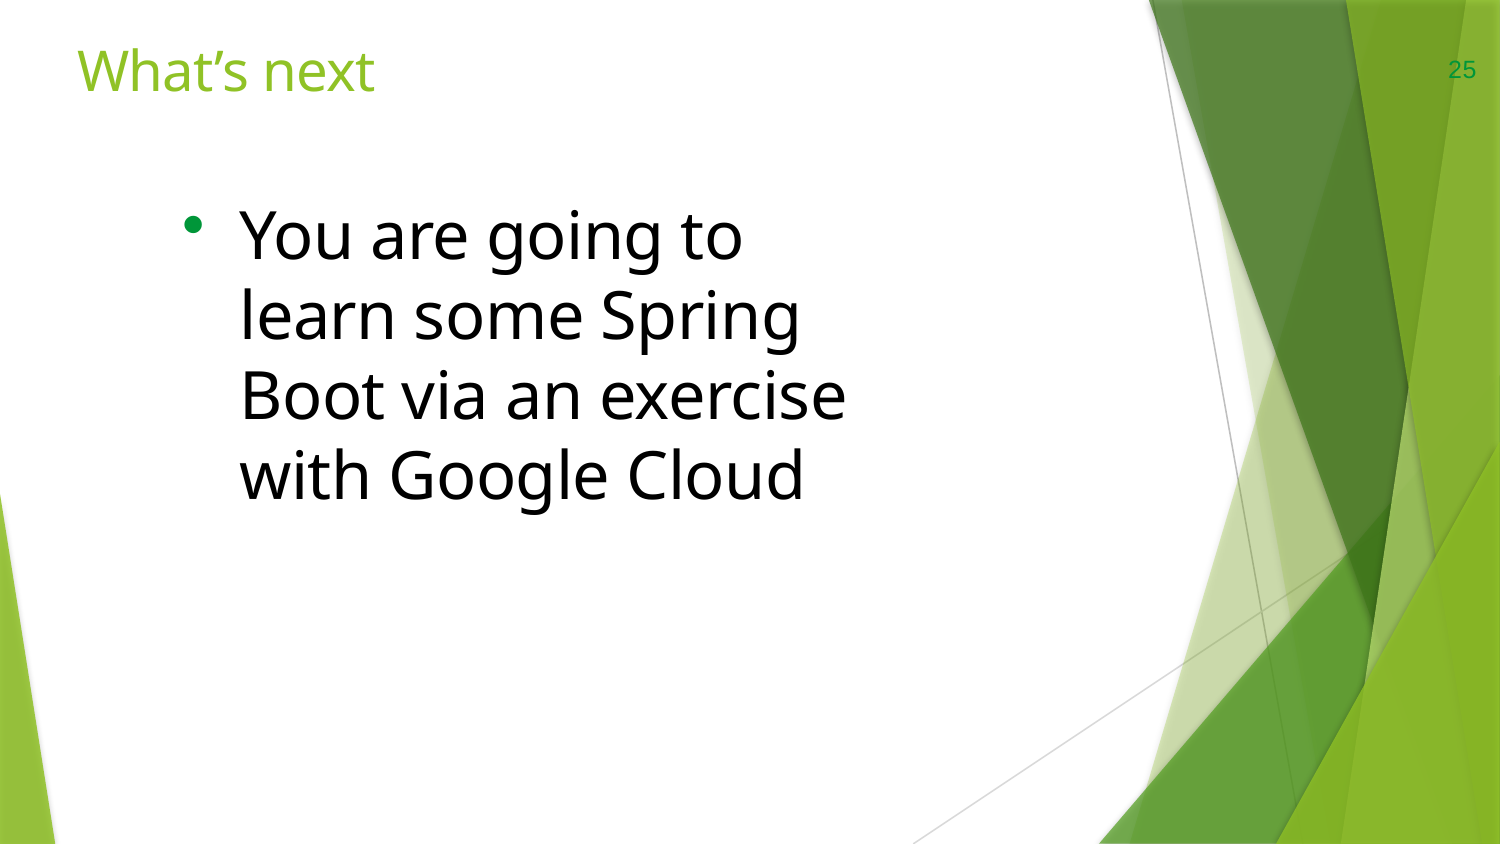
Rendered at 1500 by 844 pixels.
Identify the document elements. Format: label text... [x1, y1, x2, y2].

text_box You are going to learn some Spring Boot via an exercise with Google Cloud [180, 174, 890, 513]
title What’s next [75, 33, 848, 177]
text_box 25 [1446, 51, 1480, 84]
